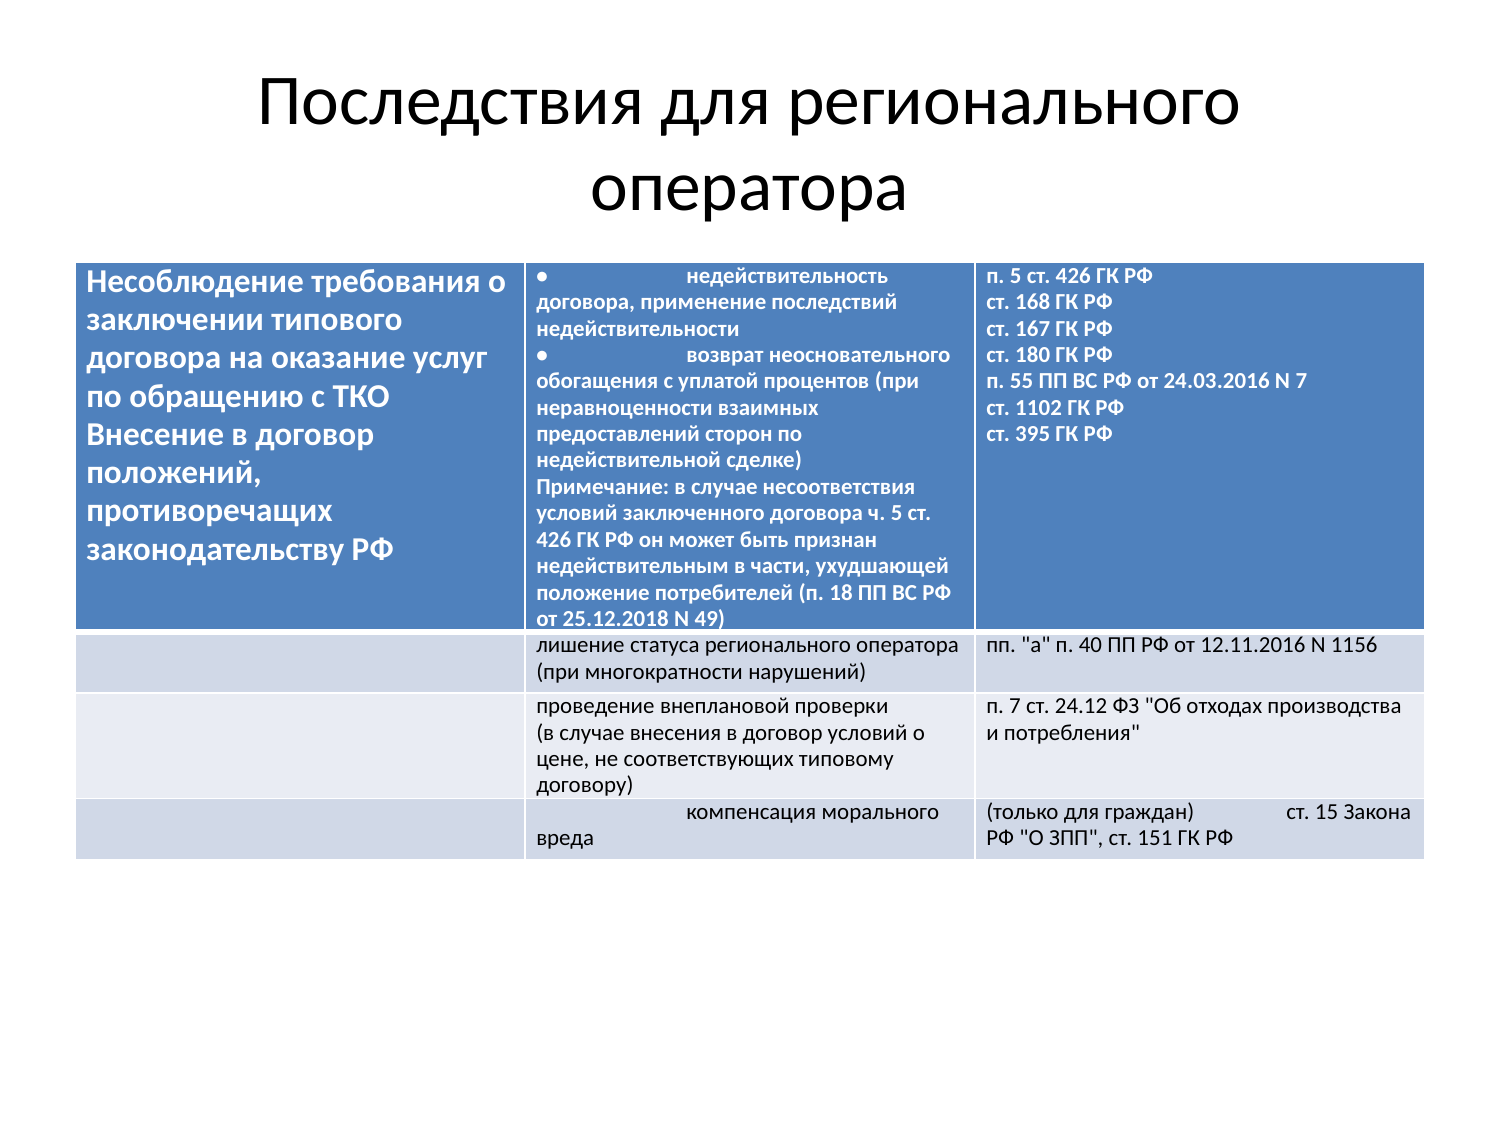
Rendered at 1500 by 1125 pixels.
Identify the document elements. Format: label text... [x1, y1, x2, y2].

table_cell [76, 694, 524, 798]
table_cell пп. "а" п. 40 ПП РФ от 12.11.2016 N 1156 [976, 635, 1424, 692]
table_cell [76, 799, 524, 859]
table_cell проведение внеплановой проверки (в случае внесения в договор условий о цене, не соответствующих типовому договору) [526, 694, 974, 798]
table_cell п. 7 ст. 24.12 ФЗ "Об отходах производства и потребления" [976, 694, 1424, 798]
table_cell компенсация морального вреда [526, 799, 974, 859]
table_cell лишение статуса регионального оператора (при многократности нарушений) [526, 635, 974, 692]
table_cell (только для граждан) ст. 15 Закона РФ "О ЗПП", ст. 151 ГК РФ [976, 799, 1424, 859]
table_header п. 5 ст. 426 ГК РФ ст. 168 ГК РФ ст. 167 ГК РФ ст. 180 ГК РФ п. 55 ПП ВС РФ от 24.03.2016 N 7 ст. 1102 ГК РФ ст. 395 ГК РФ [976, 263, 1424, 629]
table_header • недействительность договора, применение последствий недействительности • возврат неосновательного обогащения с уплатой процентов (при неравноценности взаимных предоставлений сторон по недействительной сделке) Примечание: в случае несоответствия условий заключенного договора ч. 5 ст. 426 ГК РФ он может быть признан недействительным в части, ухудшающей положение потребителей (п. 18 ПП ВС РФ от 25.12.2018 N 49) [526, 263, 974, 629]
table_header Несоблюдение требования о заключении типового договора на оказание услуг по обращению с ТКО Внесение в договор положений, противоречащих законодательству РФ [76, 263, 524, 629]
table_cell [76, 635, 524, 692]
title Последствия для регионального оператора [75, 45, 1425, 233]
